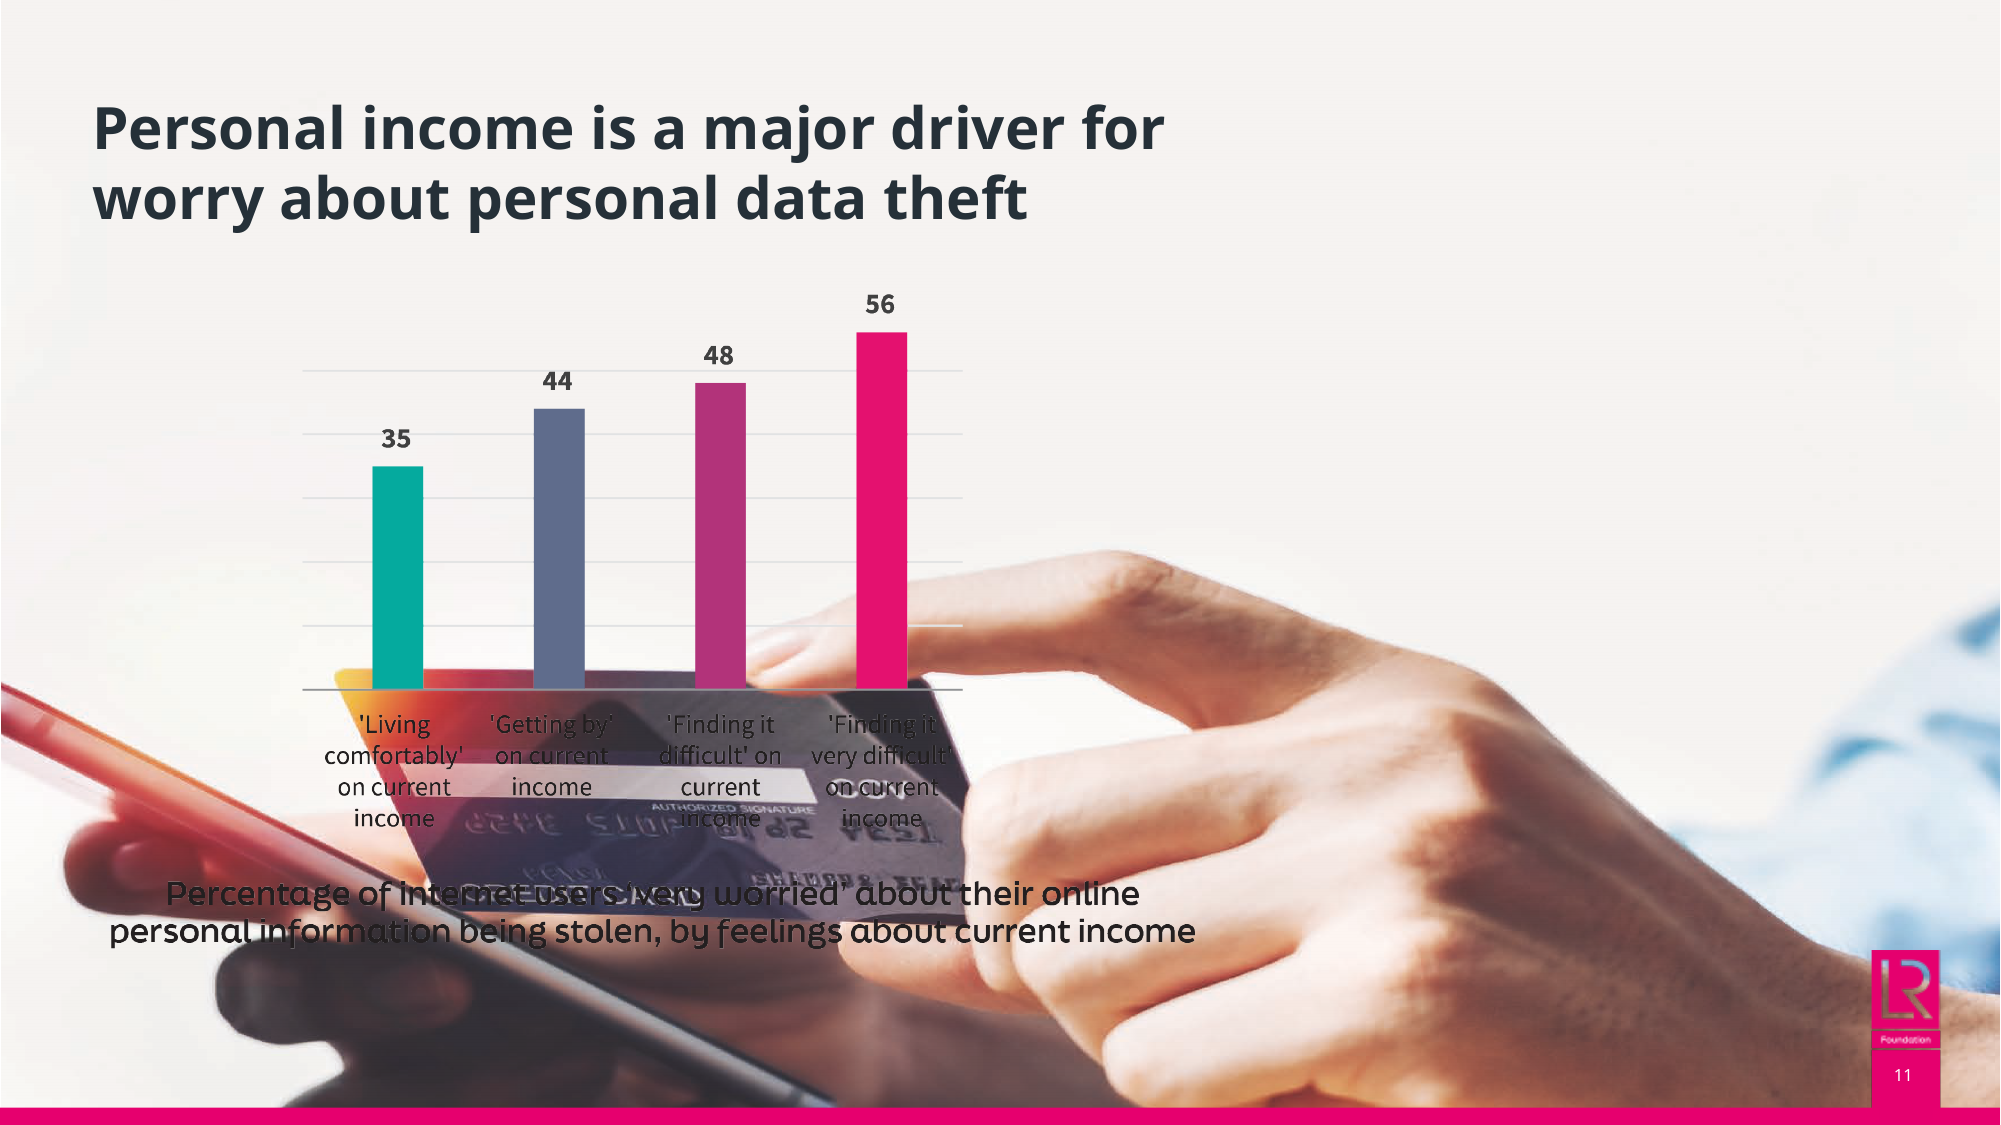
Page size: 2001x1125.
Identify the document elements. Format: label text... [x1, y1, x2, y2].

title Personal income is a major driver for worry about personal data theft [86, 85, 1810, 173]
slide_number 11 [1867, 1045, 1939, 1106]
picture [0, 0, 2001, 1125]
